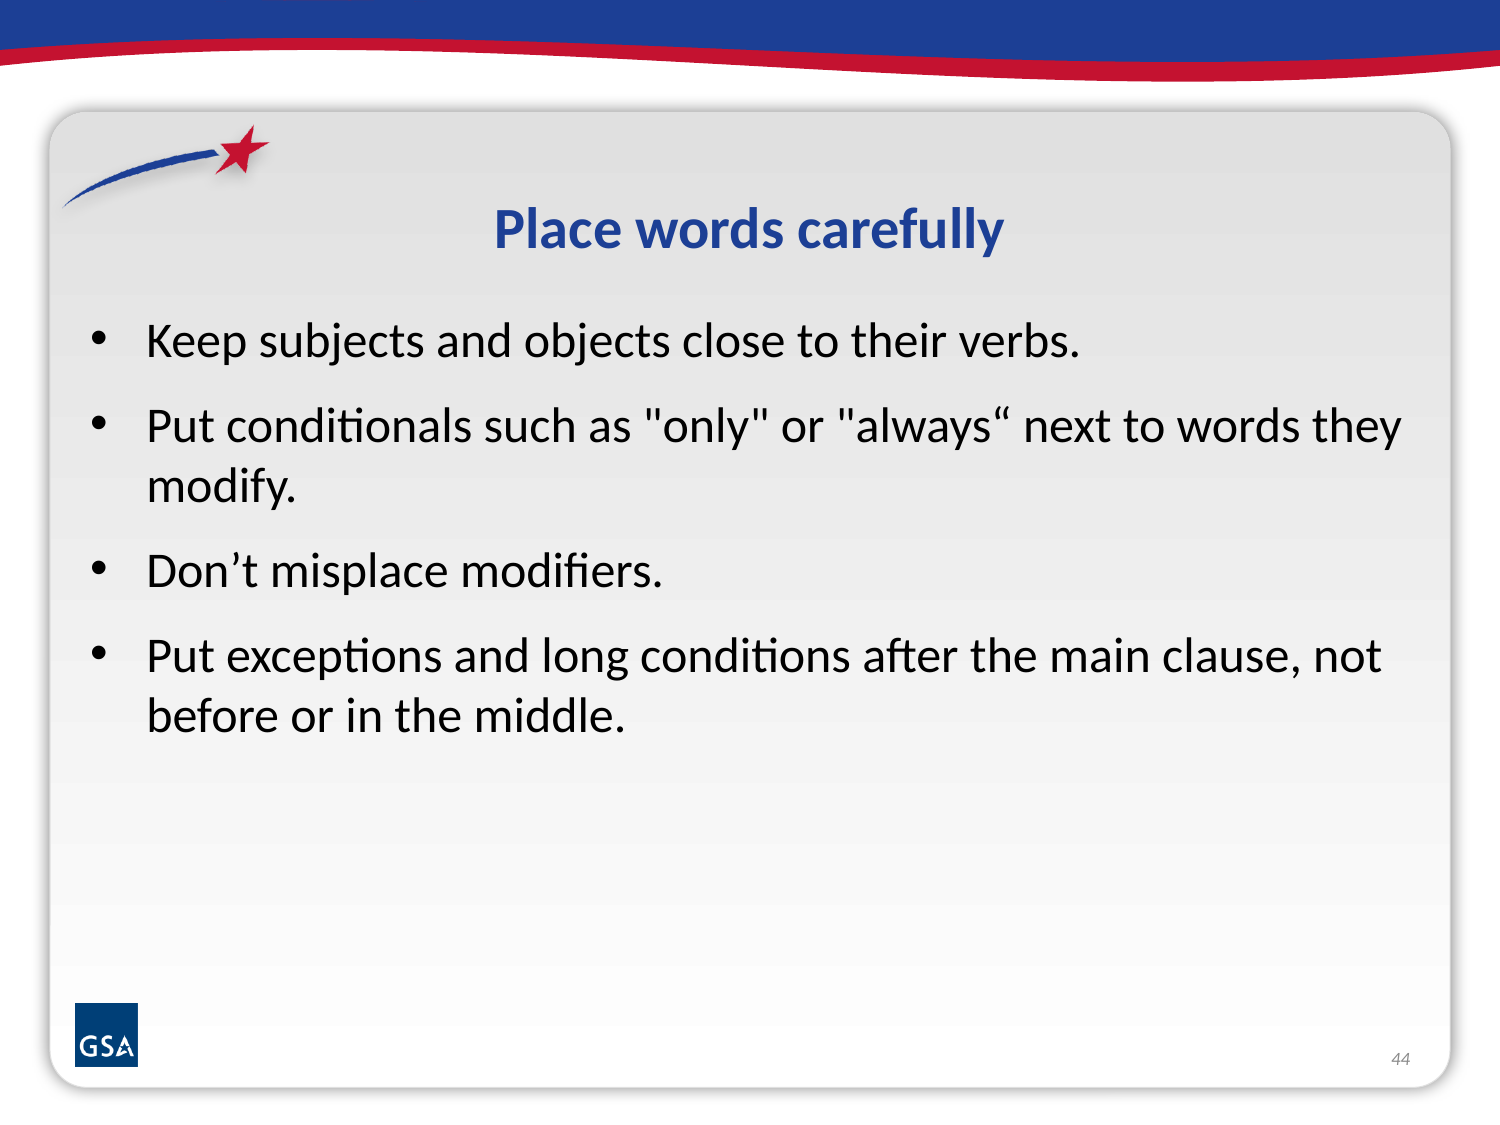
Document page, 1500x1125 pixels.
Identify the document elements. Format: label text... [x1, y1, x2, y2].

list Keep subjects and objects close to their verbs. Put conditionals such as "only" or "always“ next to words they modify. Don’t misplace modifiers. Put exceptions and long conditions after the main clause, not before or in the middle. [74, 299, 1426, 988]
slide_number 44 [1362, 1027, 1425, 1088]
picture [62, 124, 275, 213]
picture [75, 1003, 138, 1067]
title Place words carefully [74, 162, 1426, 288]
